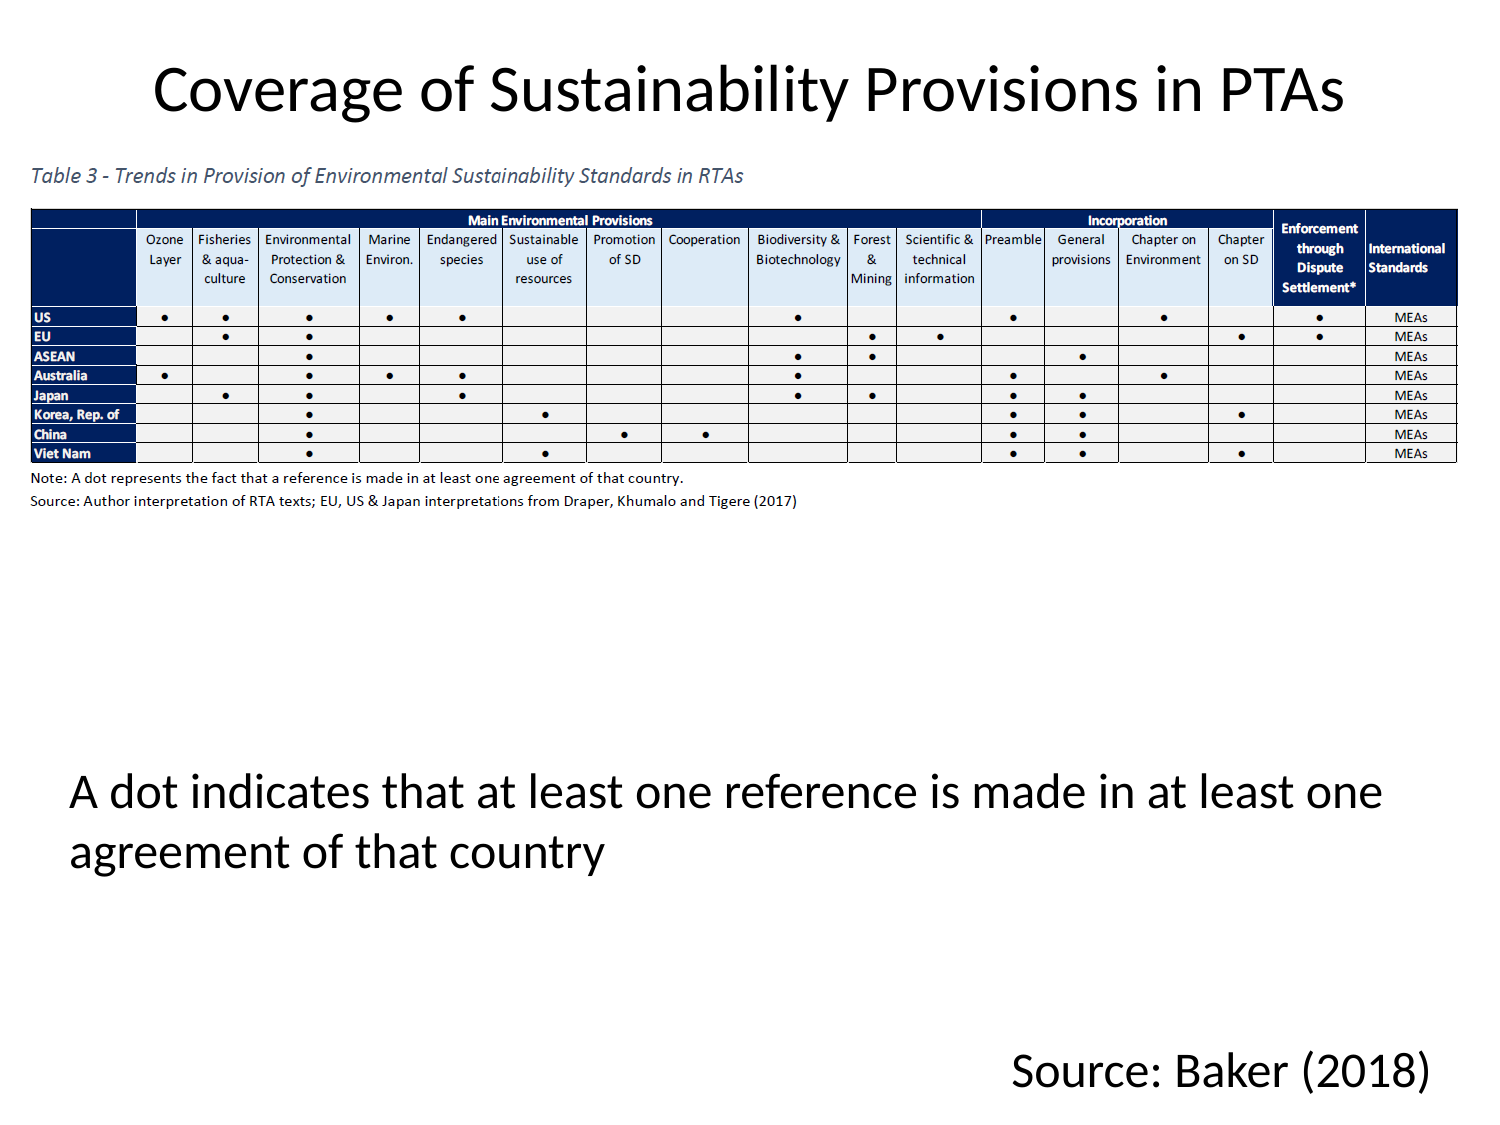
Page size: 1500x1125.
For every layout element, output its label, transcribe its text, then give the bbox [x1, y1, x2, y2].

text_box Source: Baker (2018) [962, 1030, 1447, 1105]
picture [17, 160, 1462, 522]
text_box A dot indicates that at least one reference is made in at least one agreement of that country [54, 751, 1450, 887]
title Coverage of Sustainability Provisions in PTAs [75, 21, 1425, 149]
